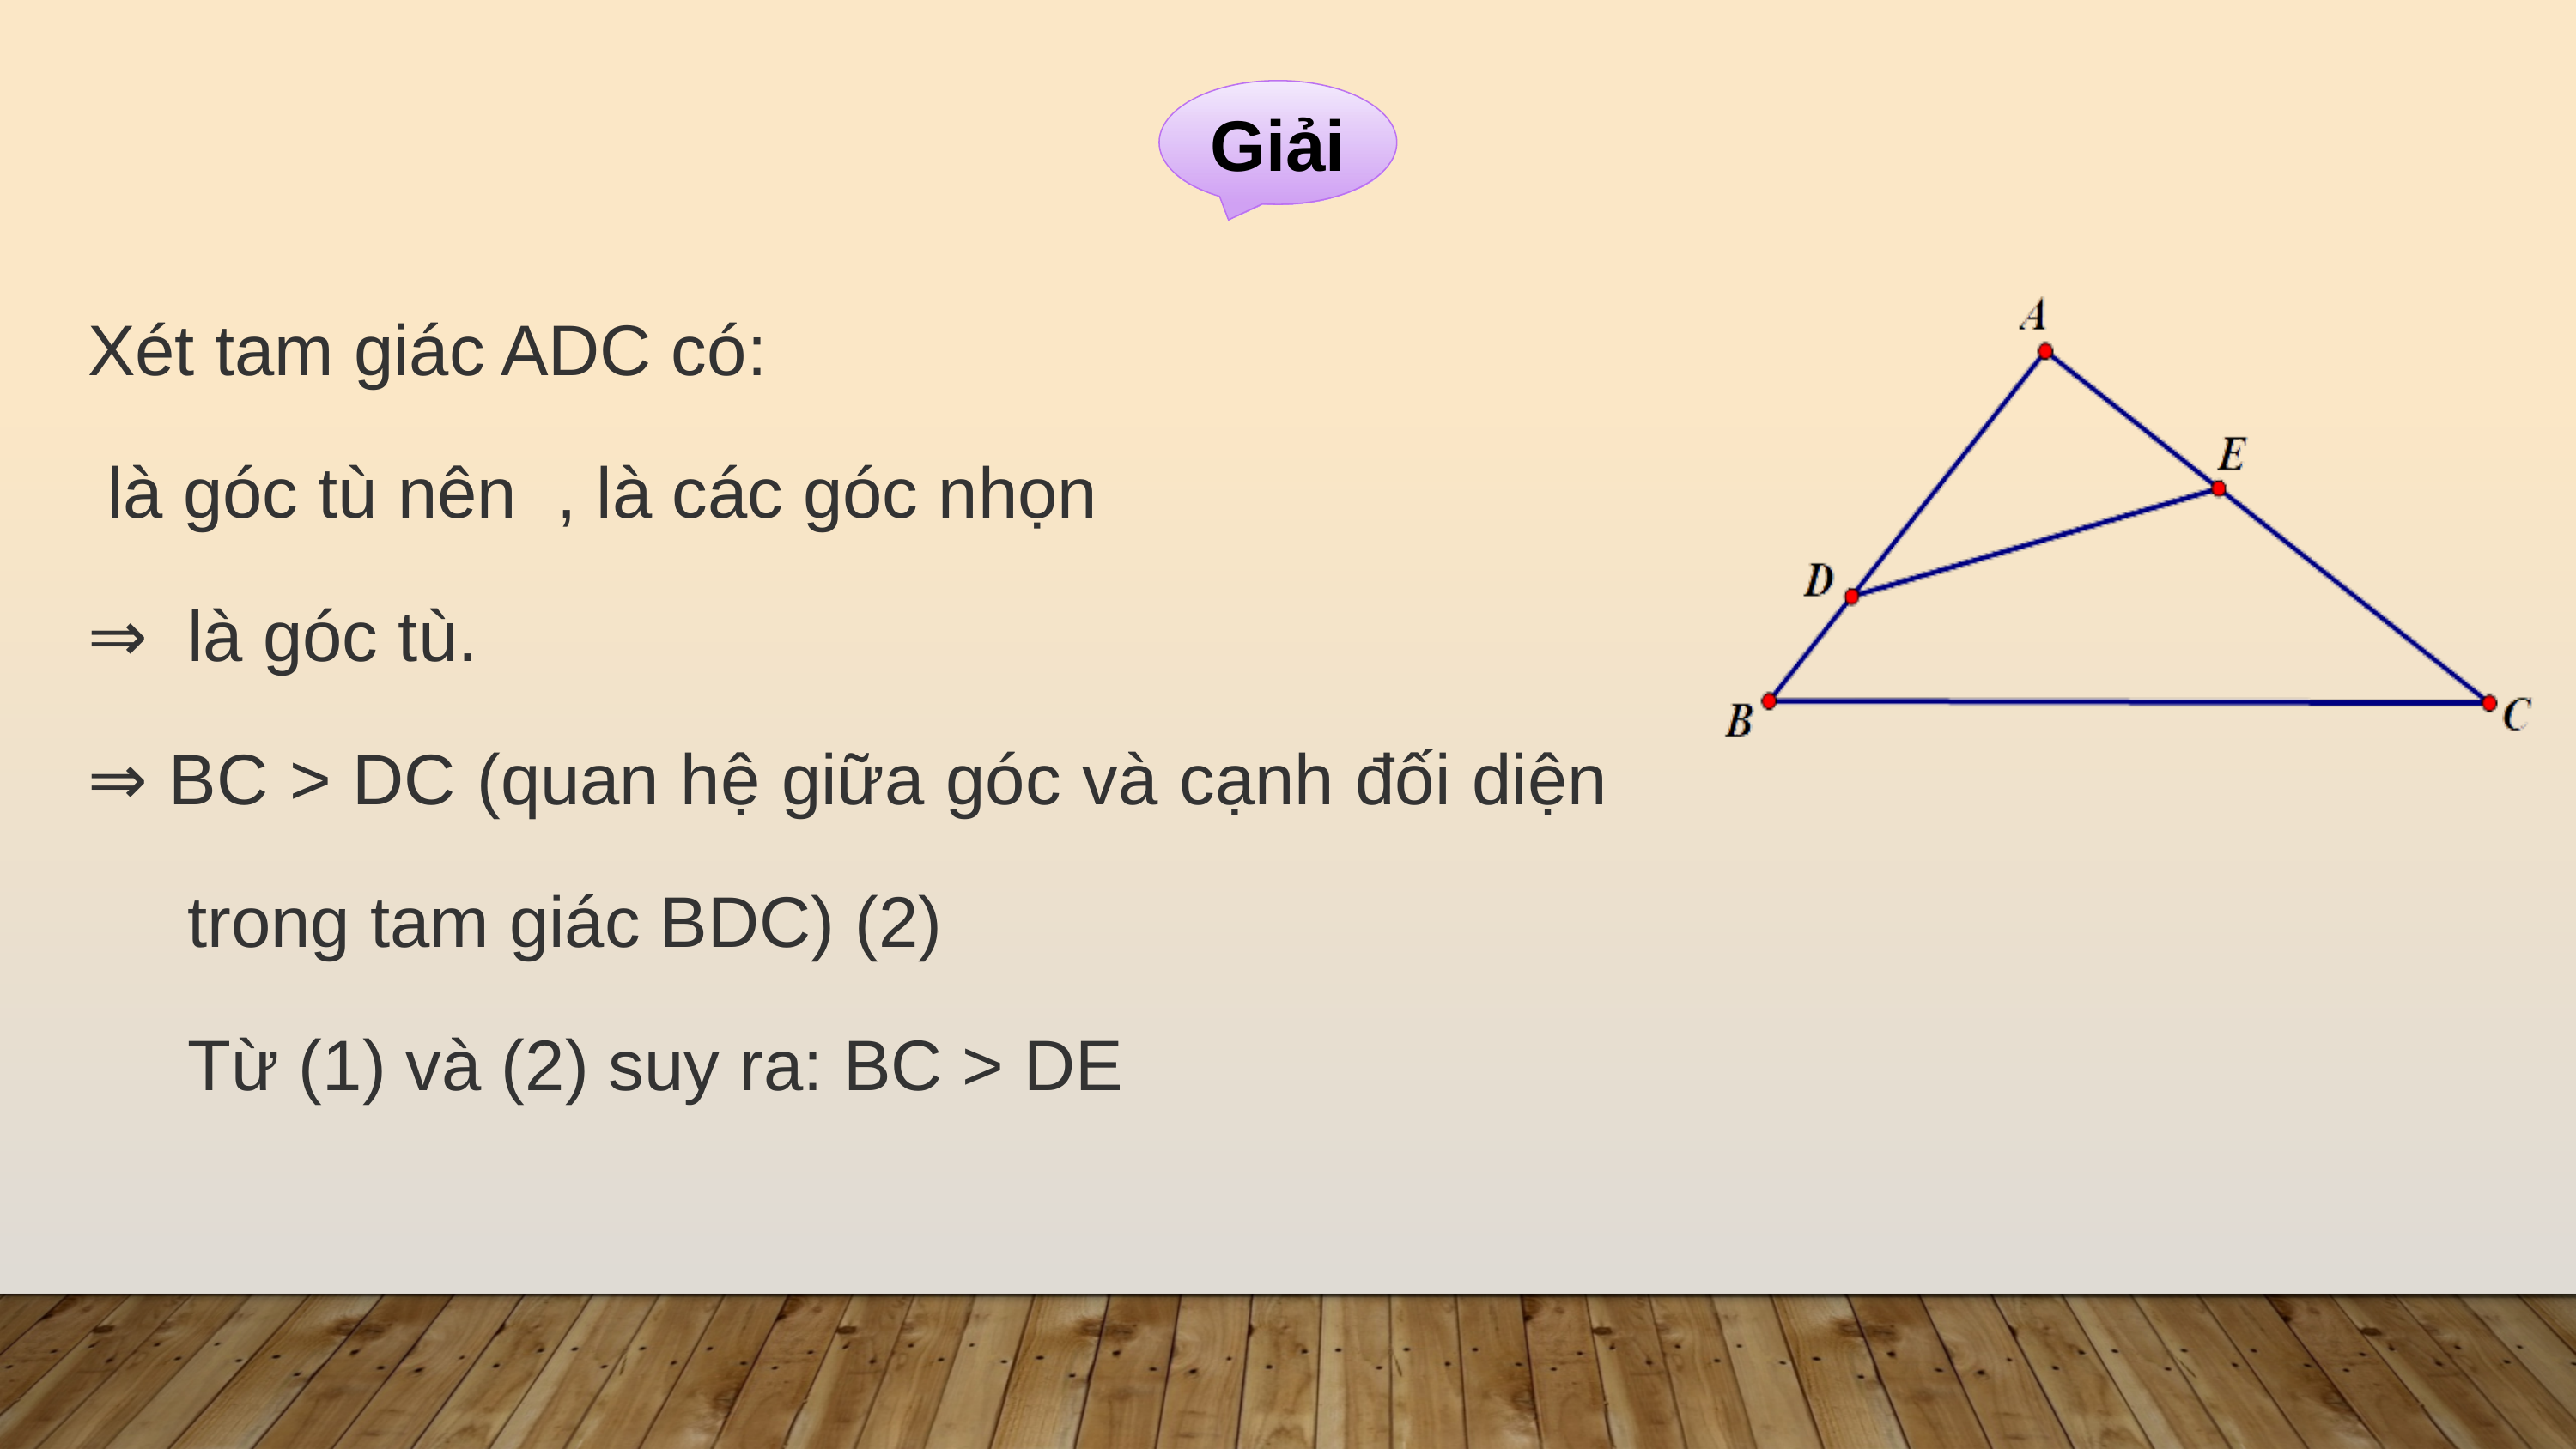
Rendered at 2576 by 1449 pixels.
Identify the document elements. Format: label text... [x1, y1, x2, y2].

text_box Giải [1158, 80, 1398, 221]
picture [1706, 250, 2544, 788]
picture [0, 1294, 2576, 1449]
